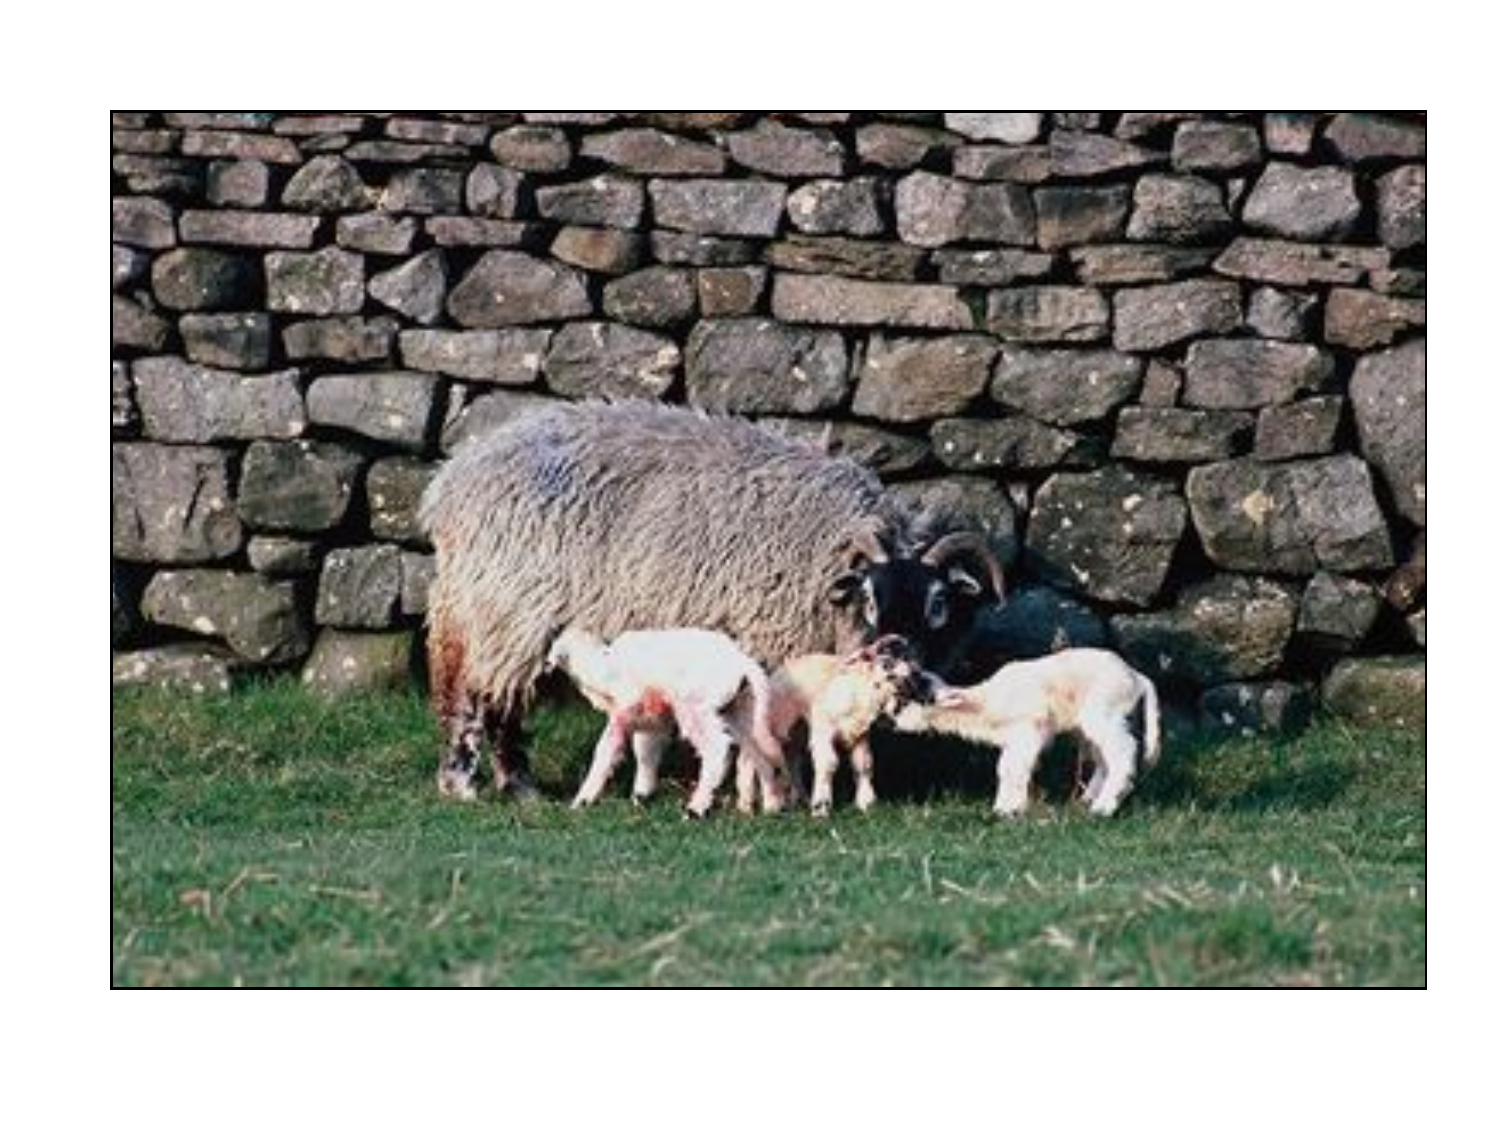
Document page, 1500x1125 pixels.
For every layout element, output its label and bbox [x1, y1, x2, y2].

picture [112, 112, 1425, 988]
